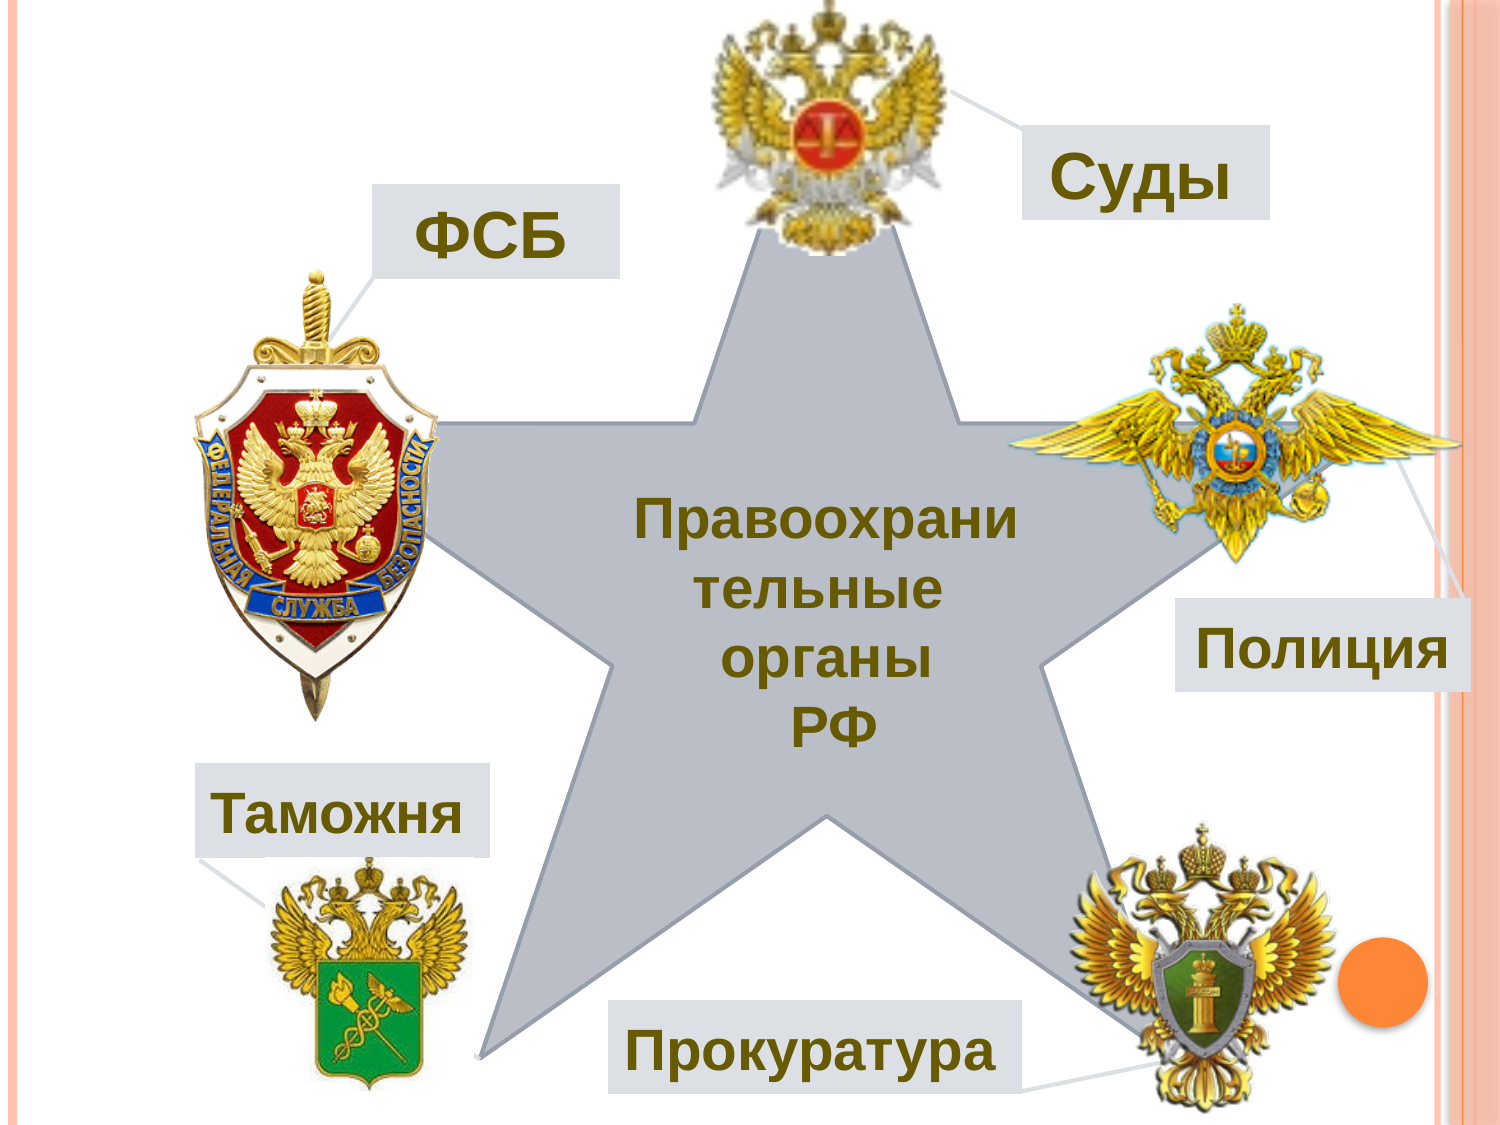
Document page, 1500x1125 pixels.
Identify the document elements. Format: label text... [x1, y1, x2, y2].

text_box ФСБ [372, 184, 620, 279]
picture [265, 857, 474, 1092]
text_box Суды [965, 96, 1270, 220]
text_box Полиция [1175, 578, 1471, 692]
picture [702, 0, 959, 256]
text_box Прокуратура [608, 1000, 1062, 1094]
text_box Правоохрани тельные органы РФ [480, 265, 1171, 1061]
picture [1068, 801, 1342, 1125]
picture [997, 302, 1465, 569]
picture [64, 266, 549, 727]
text_box Таможня [195, 763, 490, 905]
